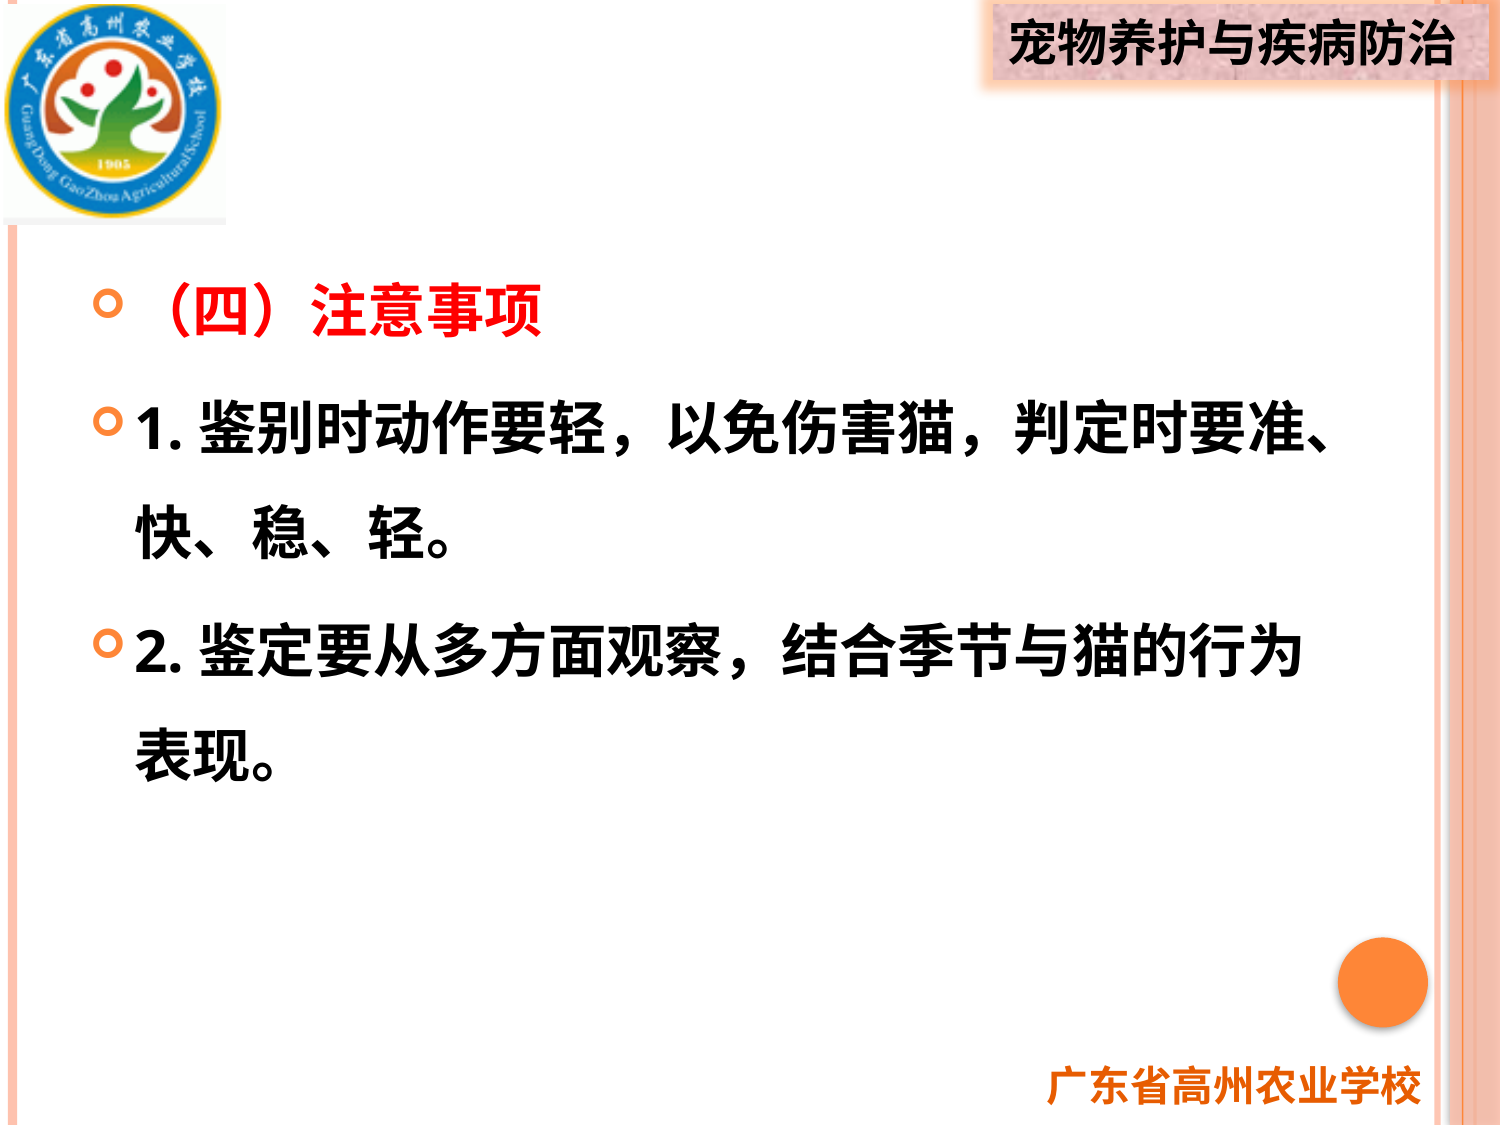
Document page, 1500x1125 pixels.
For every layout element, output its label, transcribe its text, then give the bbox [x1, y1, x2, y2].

picture [992, 4, 1489, 80]
picture [3, 4, 226, 225]
list （四）注意事项 1.鉴别时动作要轻，以免伤害猫，判定时要准、快、稳、轻。 2.鉴定要从多方面观察，结合季节与猫的行为表现。 [75, 231, 1341, 1062]
